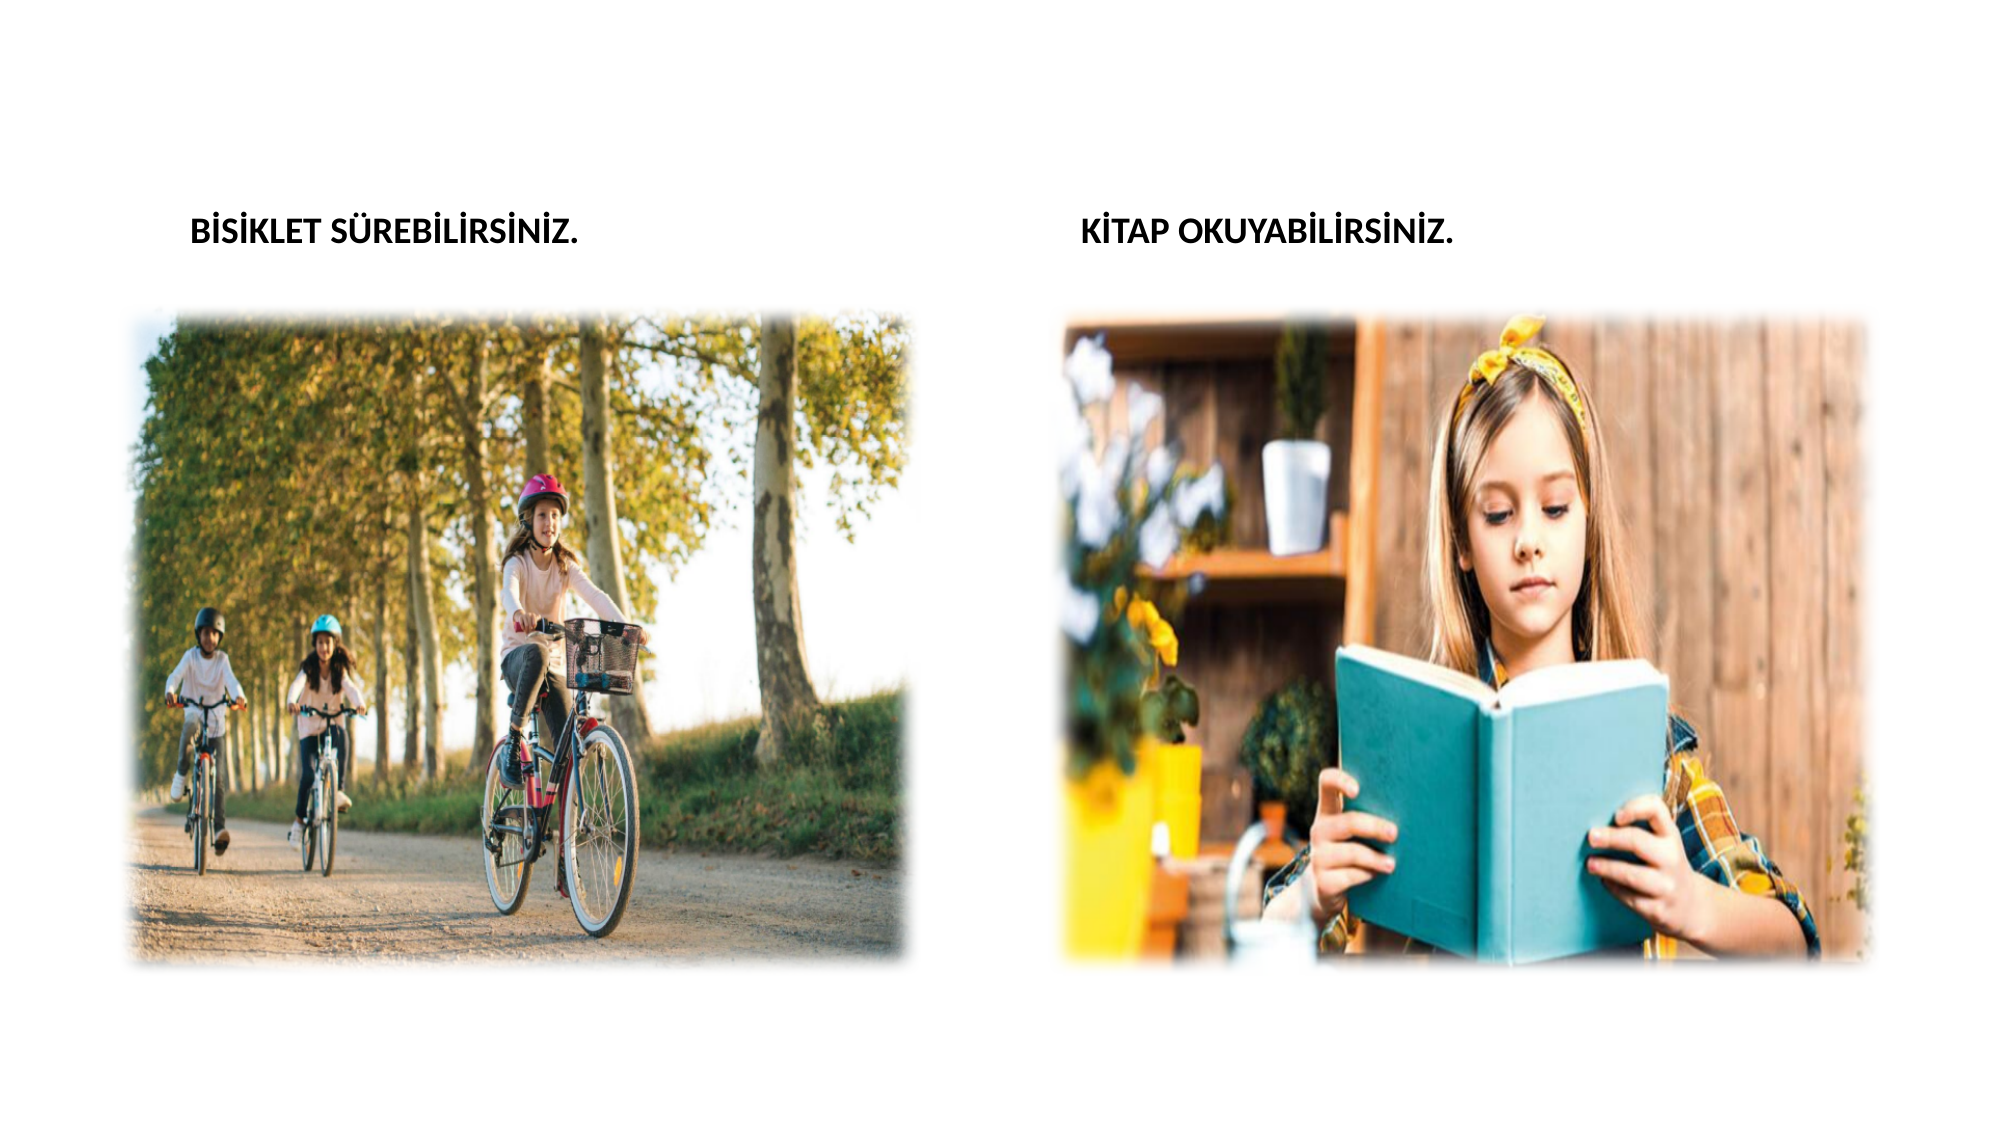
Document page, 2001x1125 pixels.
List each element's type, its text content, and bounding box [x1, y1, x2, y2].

text_box BİSİKLET SÜREBİLİRSİNİZ. [175, 198, 783, 259]
text_box KİTAP OKUYABİLİRSİNİZ. [1066, 198, 1674, 259]
picture [1048, 304, 1882, 976]
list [118, 304, 921, 976]
